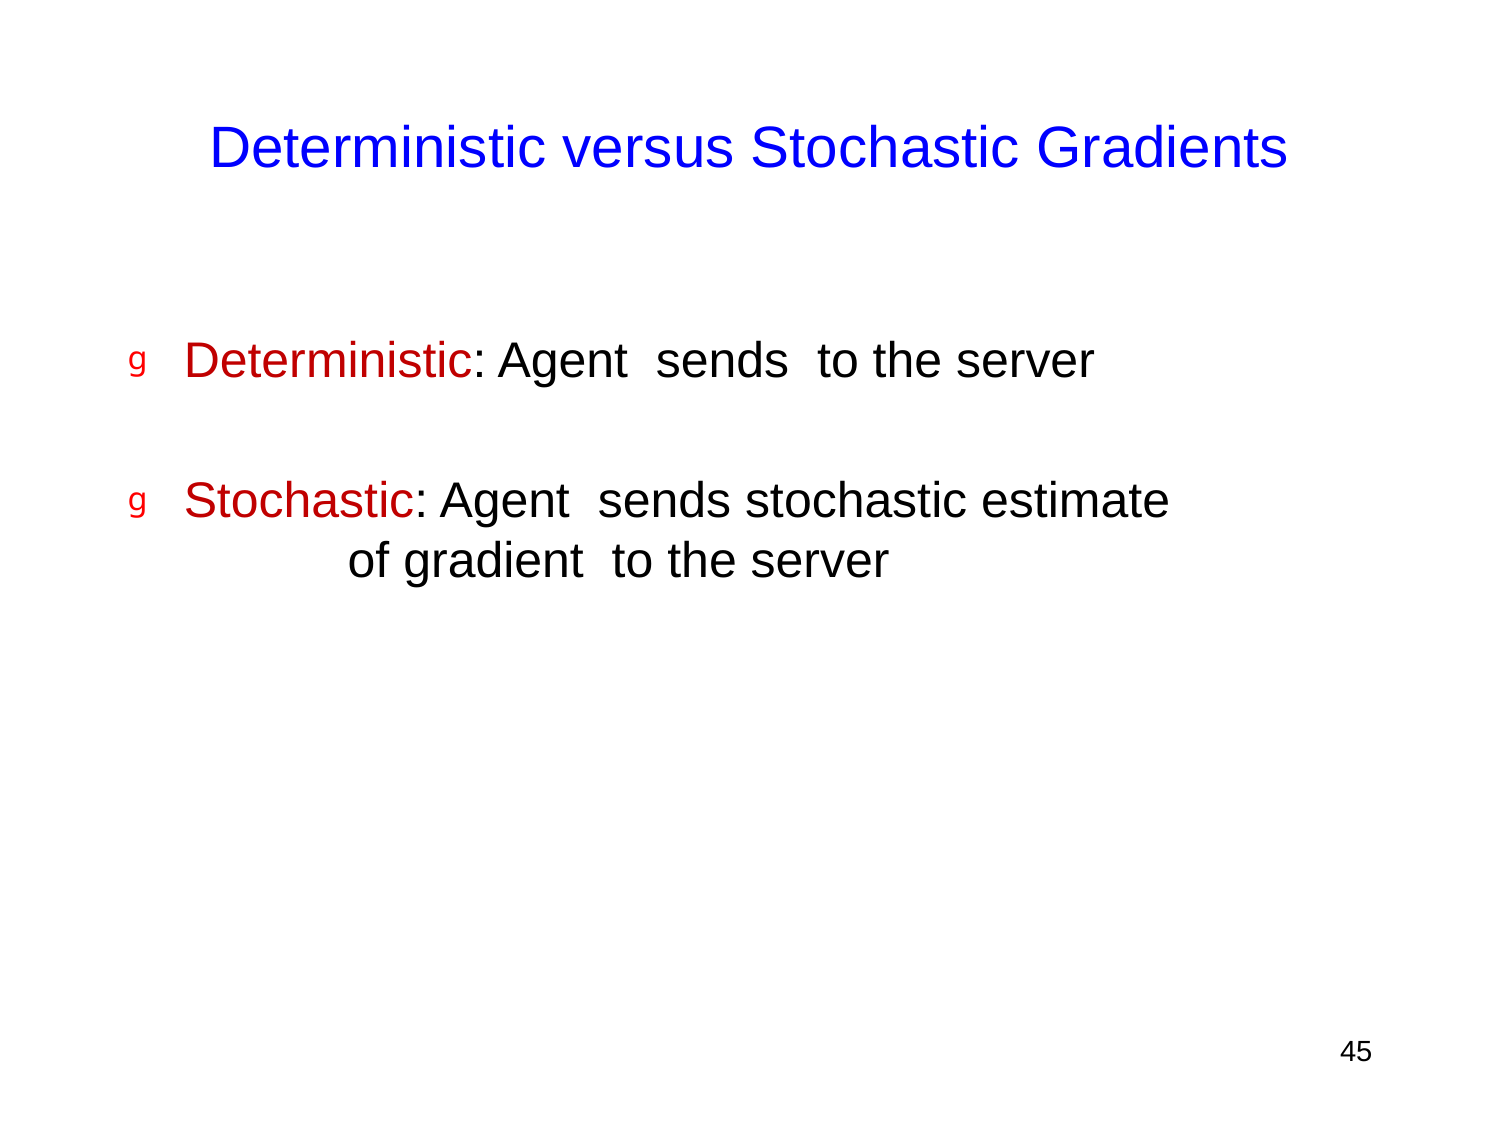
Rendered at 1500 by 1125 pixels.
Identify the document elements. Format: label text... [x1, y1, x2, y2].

slide_number 45 [1074, 1024, 1388, 1101]
title Deterministic versus Stochastic Gradients [112, 49, 1388, 238]
